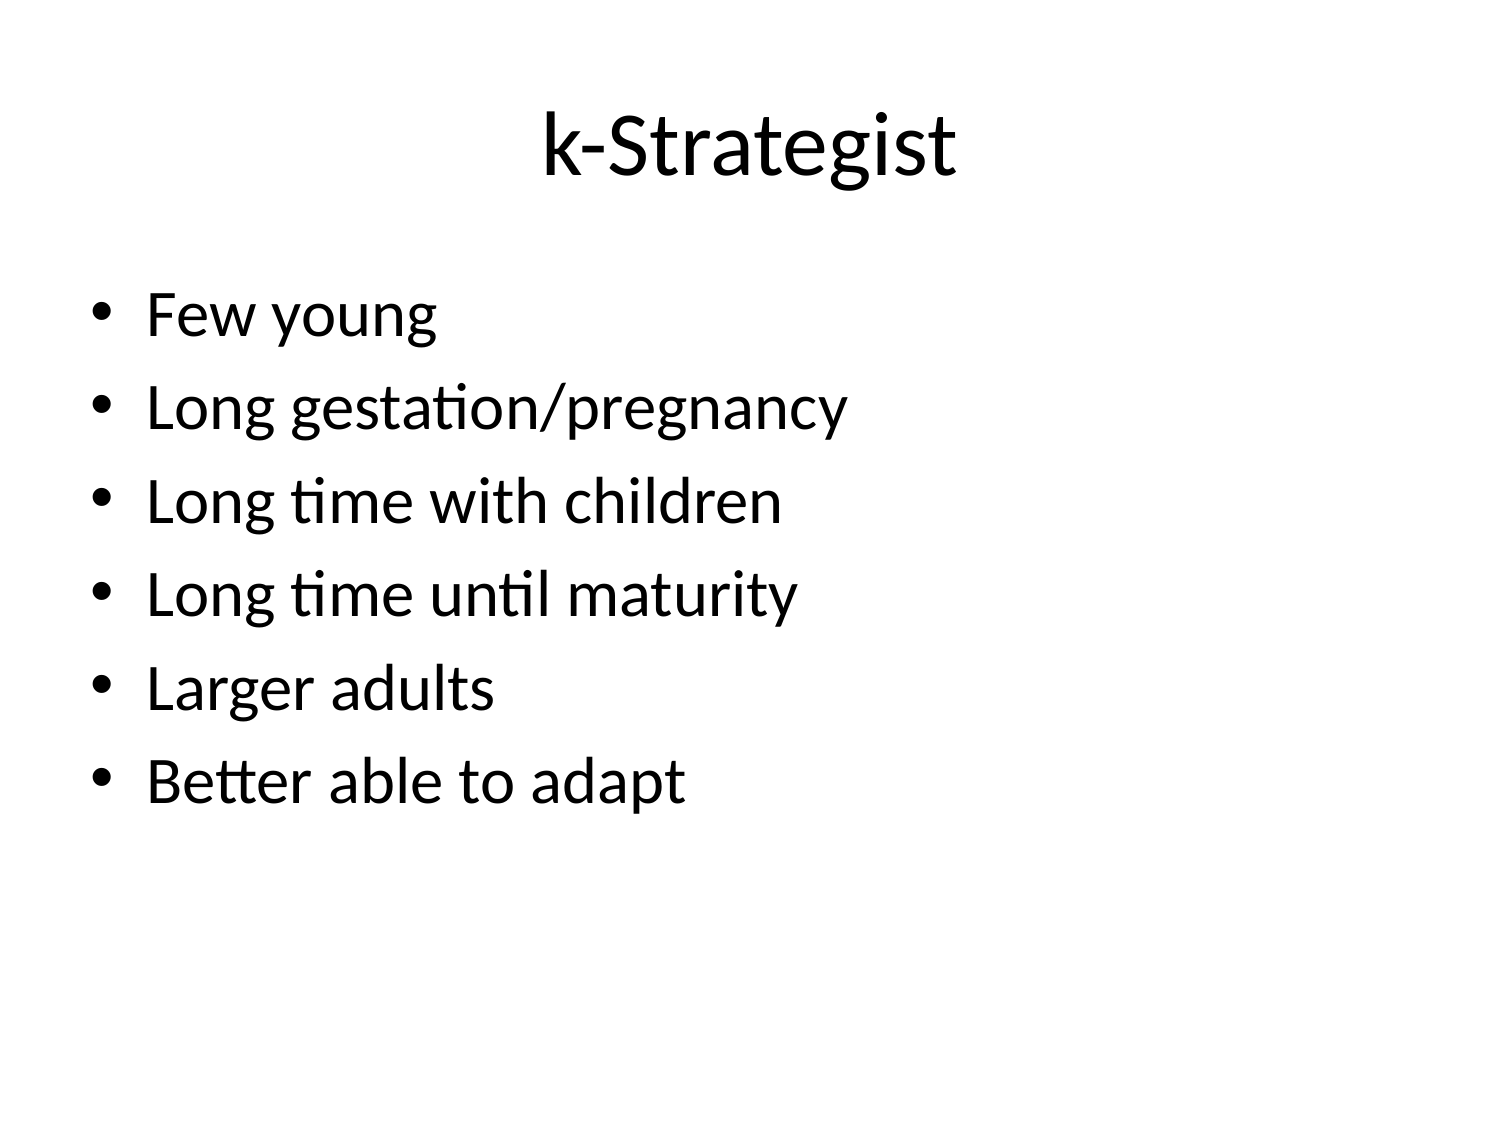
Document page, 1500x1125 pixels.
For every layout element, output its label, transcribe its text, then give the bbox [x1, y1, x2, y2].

list Few young Long gestation/pregnancy Long time with children Long time until maturity Larger adults Better able to adapt [75, 262, 1425, 1005]
title k-Strategist [75, 45, 1425, 233]
